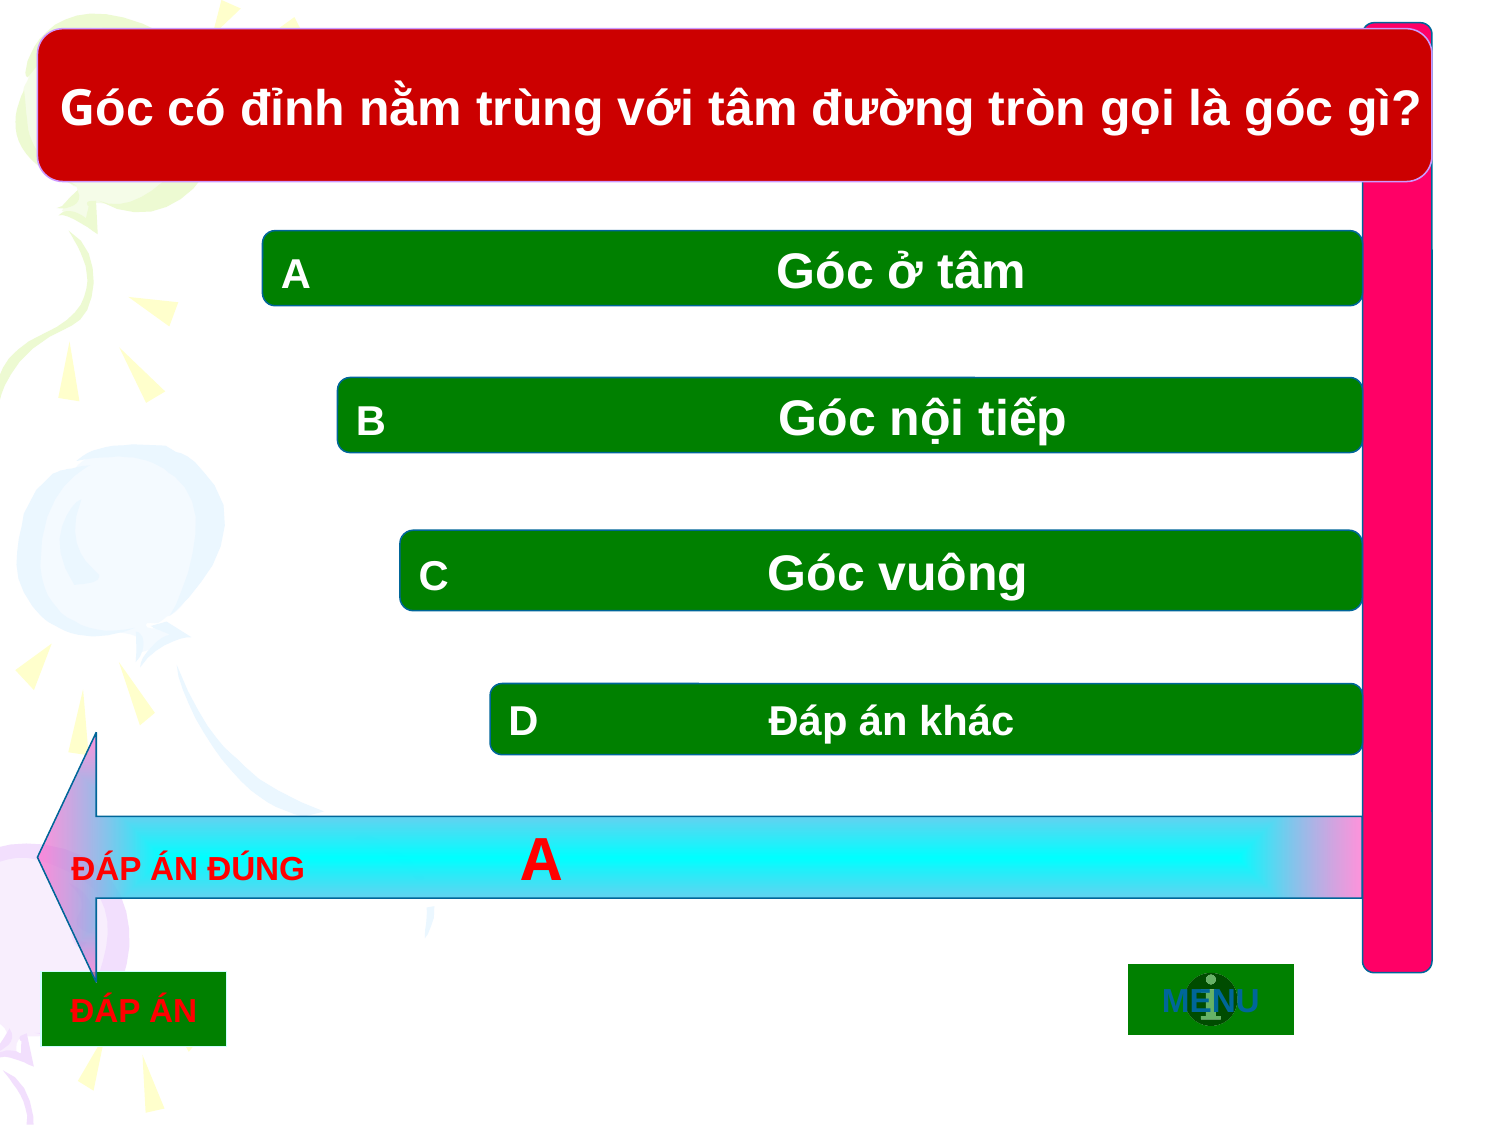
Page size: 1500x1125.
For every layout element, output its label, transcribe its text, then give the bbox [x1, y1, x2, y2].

text_box [1362, 163, 1433, 973]
text_box [1364, 22, 1432, 47]
text_box MENU [1128, 964, 1294, 1035]
text_box A Góc ở tâm [262, 230, 1363, 306]
text_box ĐÁP ÁN [41, 971, 227, 1047]
text_box B Góc nội tiếp [337, 377, 1363, 453]
text_box Góc có đỉnh nằm trùng với tâm đường tròn gọi là góc gì? [37, 28, 1432, 182]
text_box ĐÁP ÁN ĐÚNG A [37, 732, 1363, 983]
text_box C Góc vuông [399, 530, 1363, 611]
text_box D Đáp án khác [490, 683, 1363, 755]
